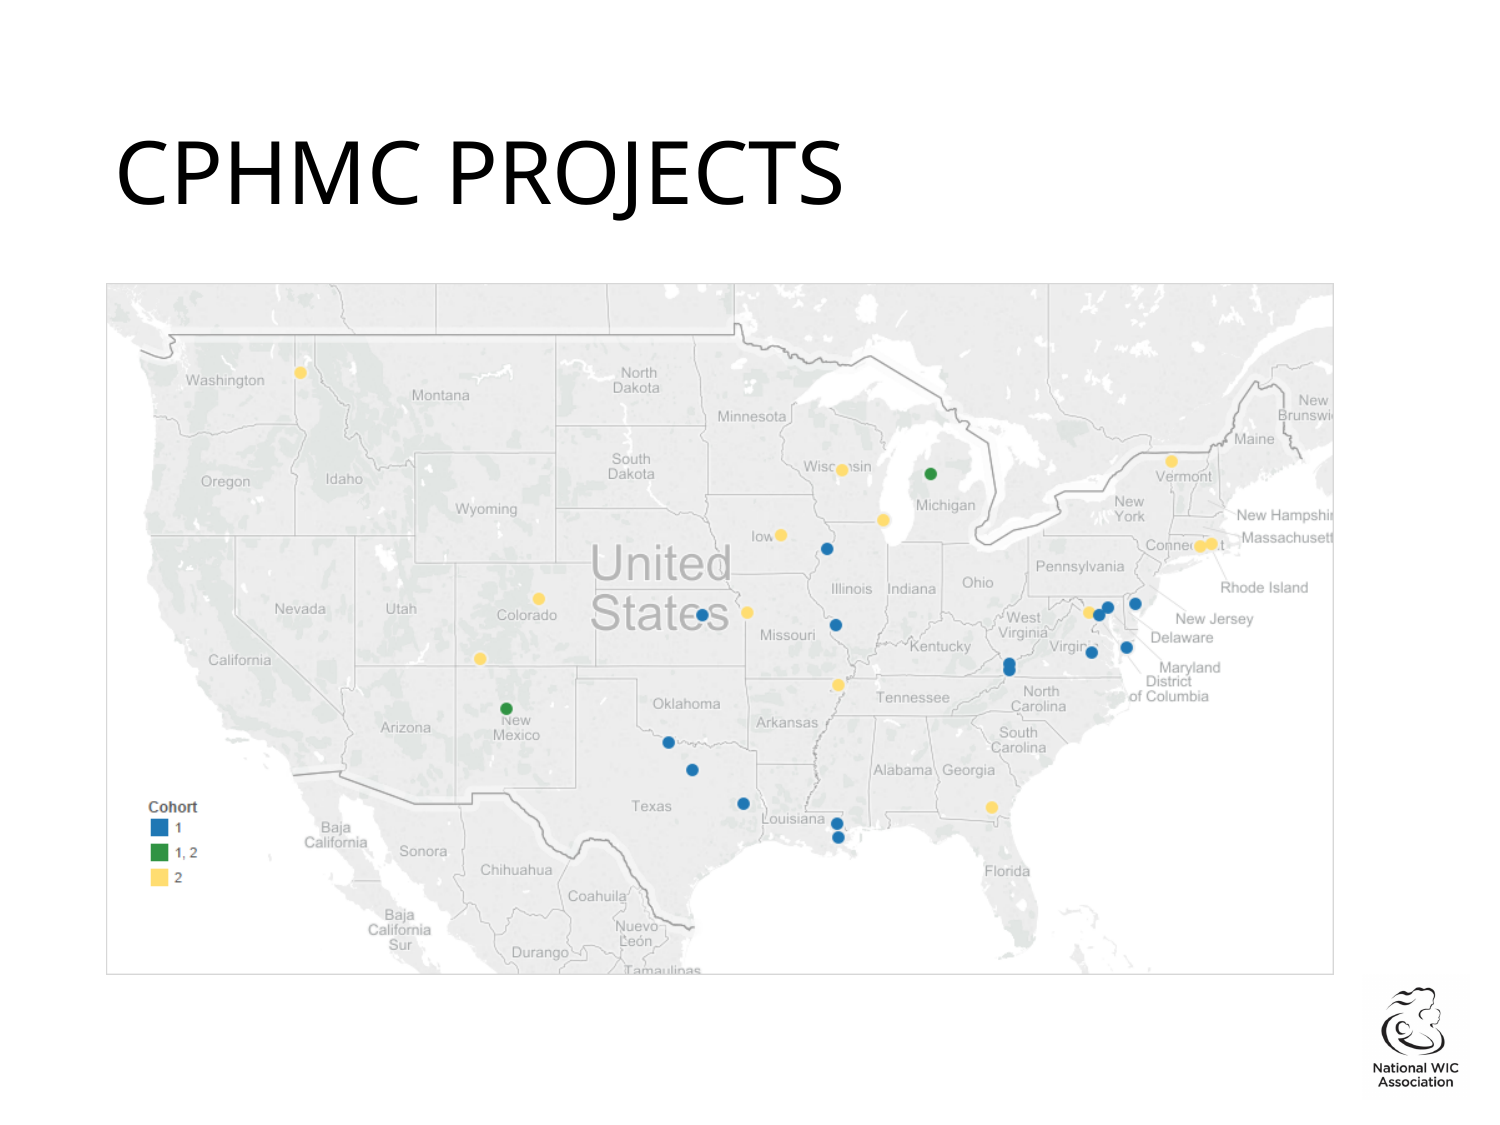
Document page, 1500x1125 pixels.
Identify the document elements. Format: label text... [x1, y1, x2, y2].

picture [1362, 974, 1470, 1100]
title CPHMC Projects [99, 99, 1340, 253]
picture [106, 283, 1334, 975]
